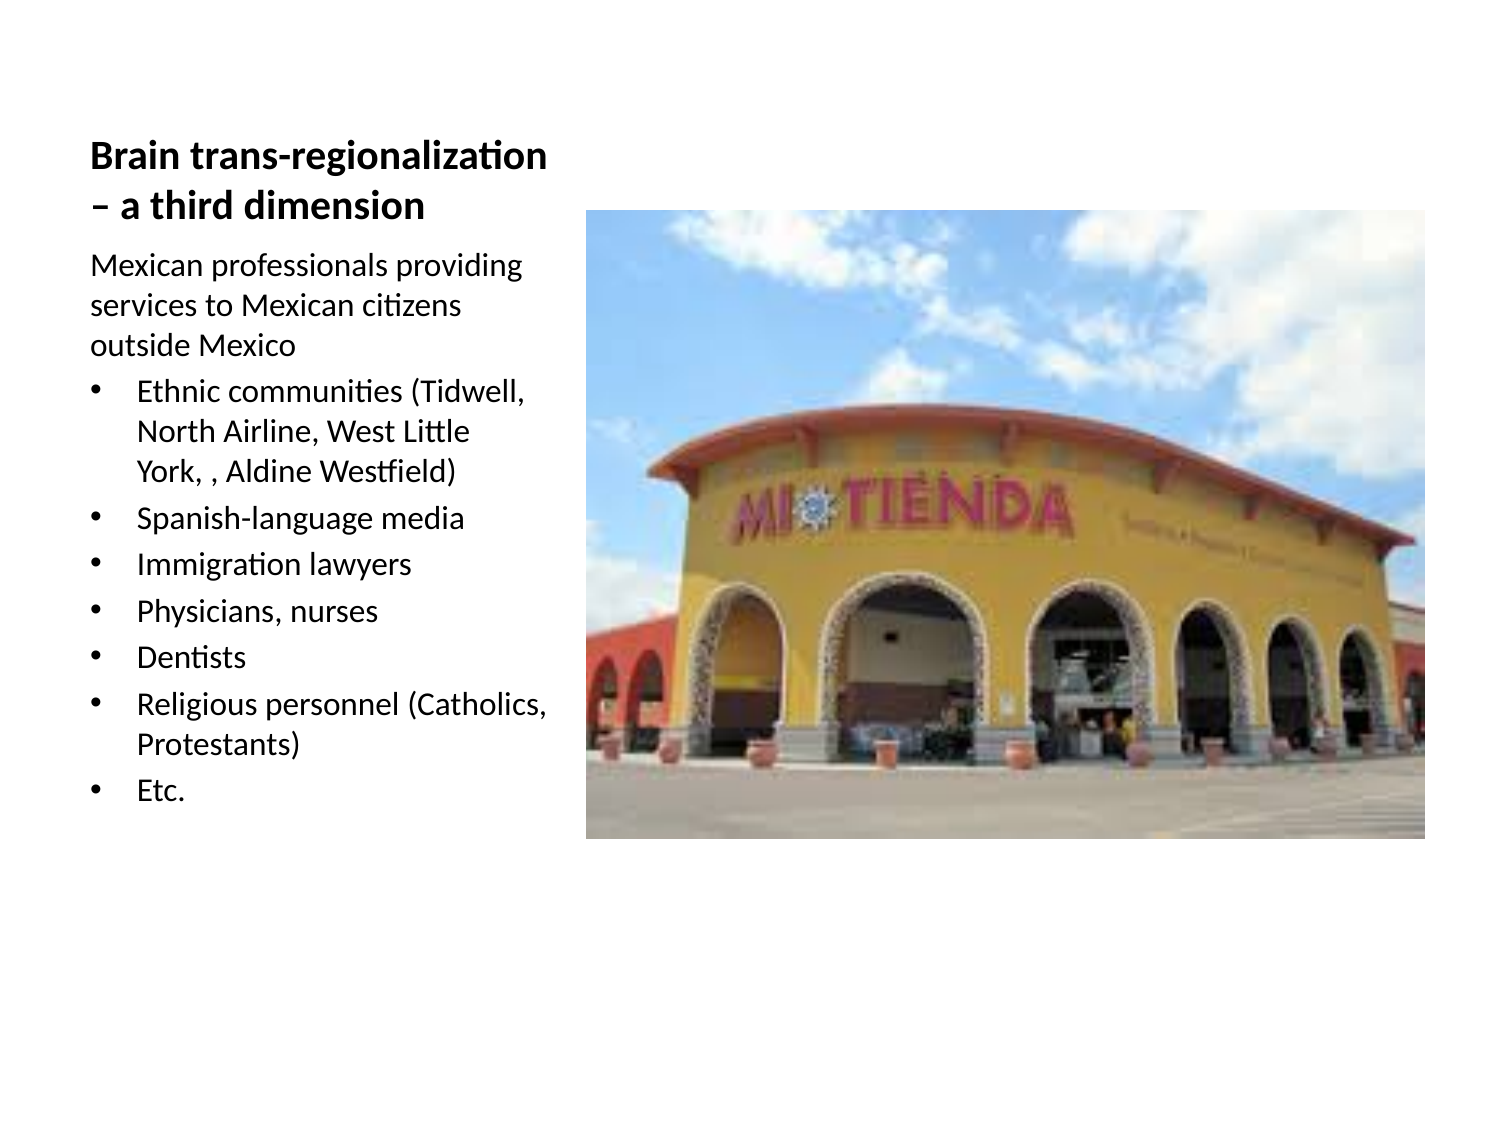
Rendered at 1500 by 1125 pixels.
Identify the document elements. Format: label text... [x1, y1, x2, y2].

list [586, 44, 1426, 1006]
list Mexican professionals providing services to Mexican citizens outside Mexico Ethnic communities (Tidwell, North Airline, West Little York, , Aldine Westfield) Spanish-language media Immigration lawyers Physicians, nurses Dentists Religious personnel (Catholics, Protestants) Etc. [75, 235, 569, 1005]
title Brain trans-regionalization – a third dimension [75, 44, 569, 235]
